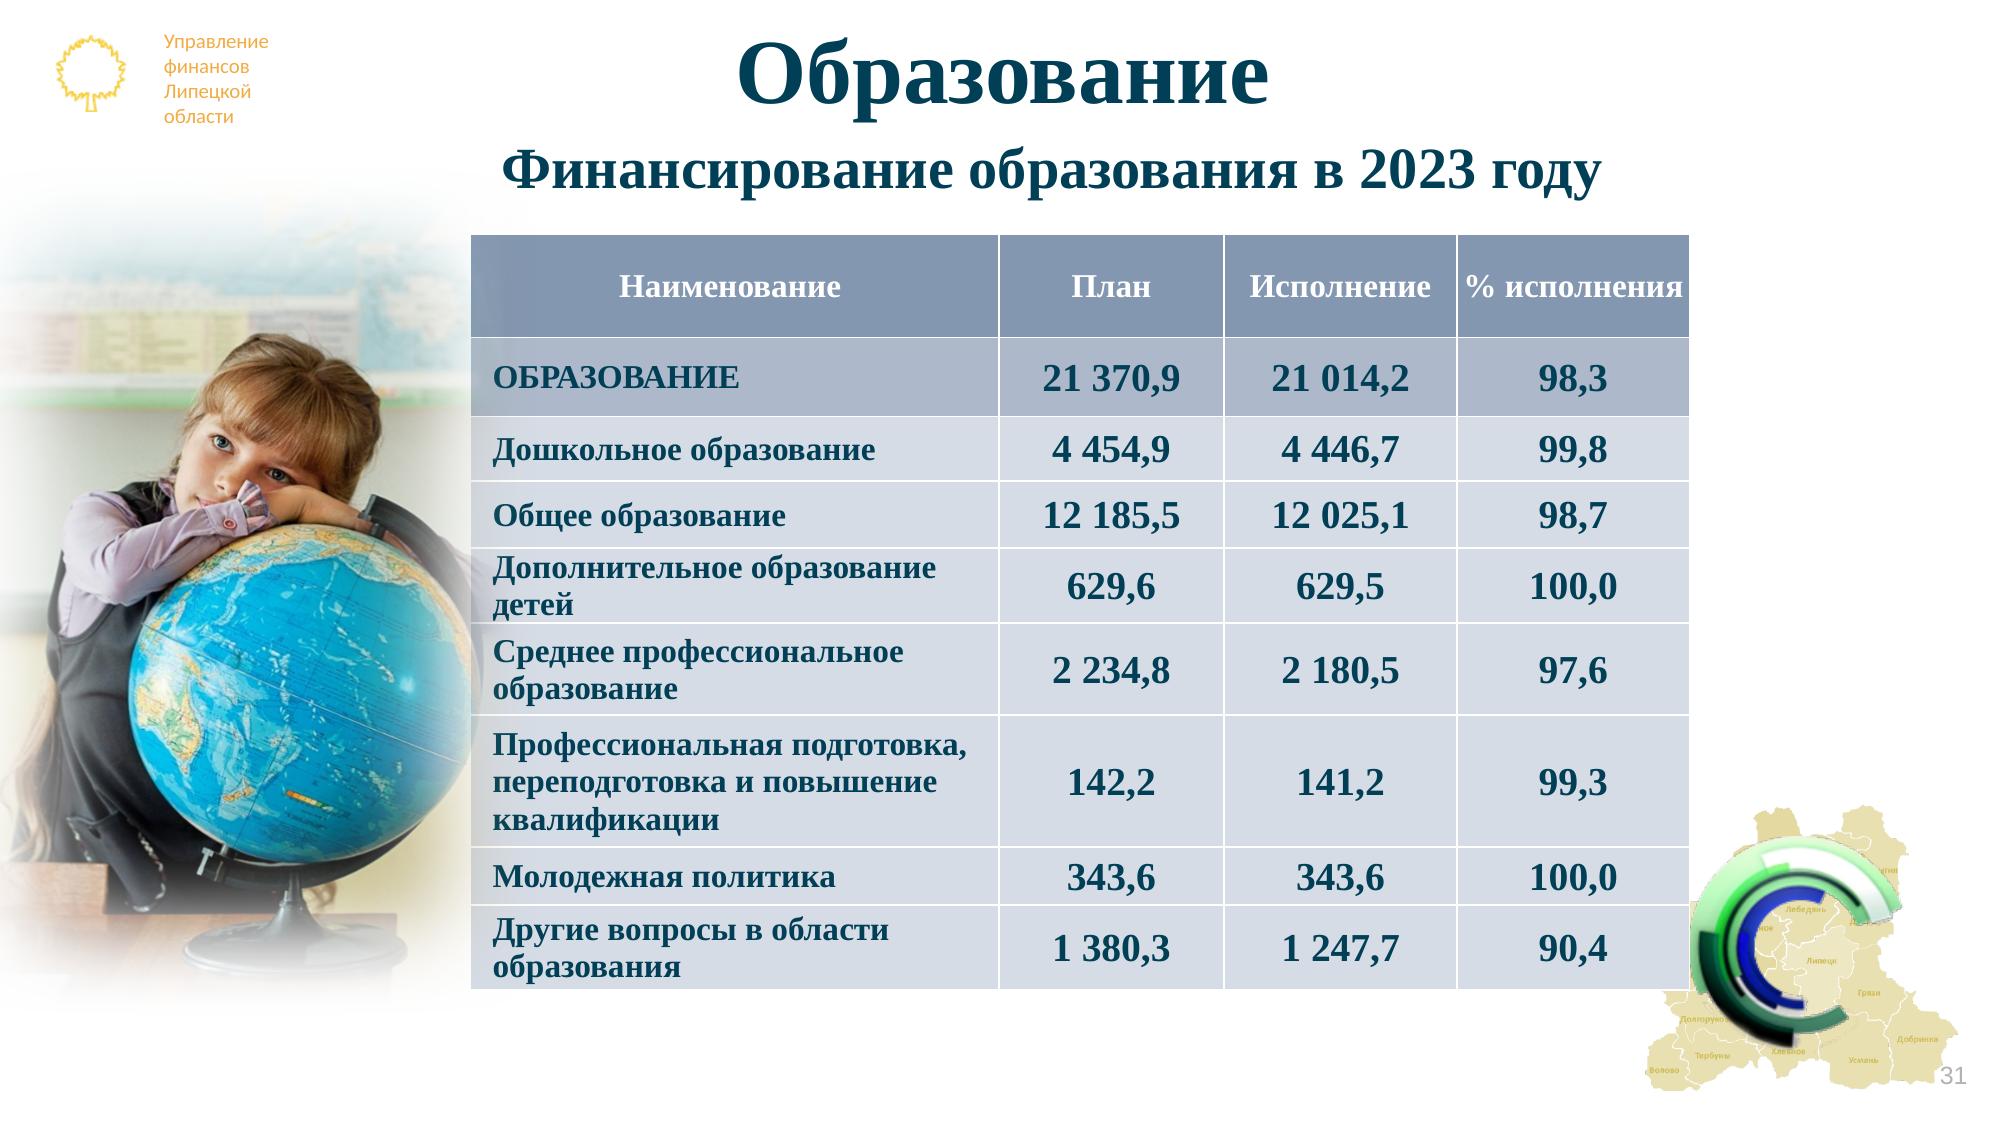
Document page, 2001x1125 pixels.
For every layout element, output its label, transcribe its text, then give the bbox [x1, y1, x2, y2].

picture [527, 378, 532, 386]
picture [531, 165, 537, 178]
picture [513, 165, 522, 178]
table_cell Профессиональная подготовка, переподготовка и повышение квалификации [537, 716, 998, 846]
table_cell 2 234,8 [1000, 624, 1223, 714]
text_box Финансирование образования в 2023 году [486, 122, 1666, 208]
table_cell 1 380,3 [1000, 906, 1223, 989]
table_header Исполнение [1225, 235, 1456, 337]
table_cell 98,7 [1458, 482, 1689, 547]
picture [53, 32, 128, 116]
picture [530, 874, 534, 885]
table_cell 12 185,5 [1000, 482, 1223, 547]
table_cell 343,6 [1225, 848, 1456, 904]
title Образование [316, 26, 1690, 121]
table_cell 21 014,2 [1225, 338, 1456, 416]
table_cell Среднее профессиональное образование [537, 624, 998, 714]
table_cell 100,0 [1458, 549, 1689, 622]
table_cell Дополнительное образование детей [537, 549, 998, 622]
picture [0, 165, 537, 1017]
table_header % исполнения [1458, 235, 1689, 337]
table_header План [1000, 235, 1223, 337]
table_cell 142,2 [1000, 716, 1223, 846]
table_cell Общее образование [537, 482, 998, 547]
table_cell 98,3 [1458, 338, 1689, 416]
picture [1641, 804, 1958, 1044]
table_cell 99,8 [1458, 417, 1689, 480]
table_cell Дошкольное образование [537, 417, 998, 480]
table_cell 97,6 [1458, 624, 1689, 714]
table_cell 1 247,7 [1225, 906, 1456, 989]
table_cell 4 446,7 [1225, 417, 1456, 480]
table_cell Молодежная политика [537, 848, 998, 904]
picture [533, 964, 537, 975]
table_cell 2 180,5 [1225, 624, 1456, 714]
picture [533, 686, 537, 697]
table_cell 12 025,1 [1225, 482, 1456, 547]
slide_number 31 [1516, 1044, 1983, 1105]
table_cell 141,2 [1225, 716, 1456, 846]
table_cell Другие вопросы в области образования [537, 906, 998, 989]
table_cell 90,4 [1458, 906, 1689, 989]
table_cell 100,0 [1458, 848, 1689, 904]
table_cell 343,6 [1000, 848, 1223, 904]
table_cell ОБРАЗОВАНИЕ [537, 338, 998, 416]
table_header Наименование [537, 235, 998, 337]
table_cell 4 454,9 [1000, 417, 1223, 480]
table_cell 99,3 [1458, 716, 1689, 846]
table_cell 629,5 [1225, 549, 1456, 622]
table_cell 21 370,9 [1000, 338, 1223, 416]
table_cell 629,6 [1000, 549, 1223, 622]
